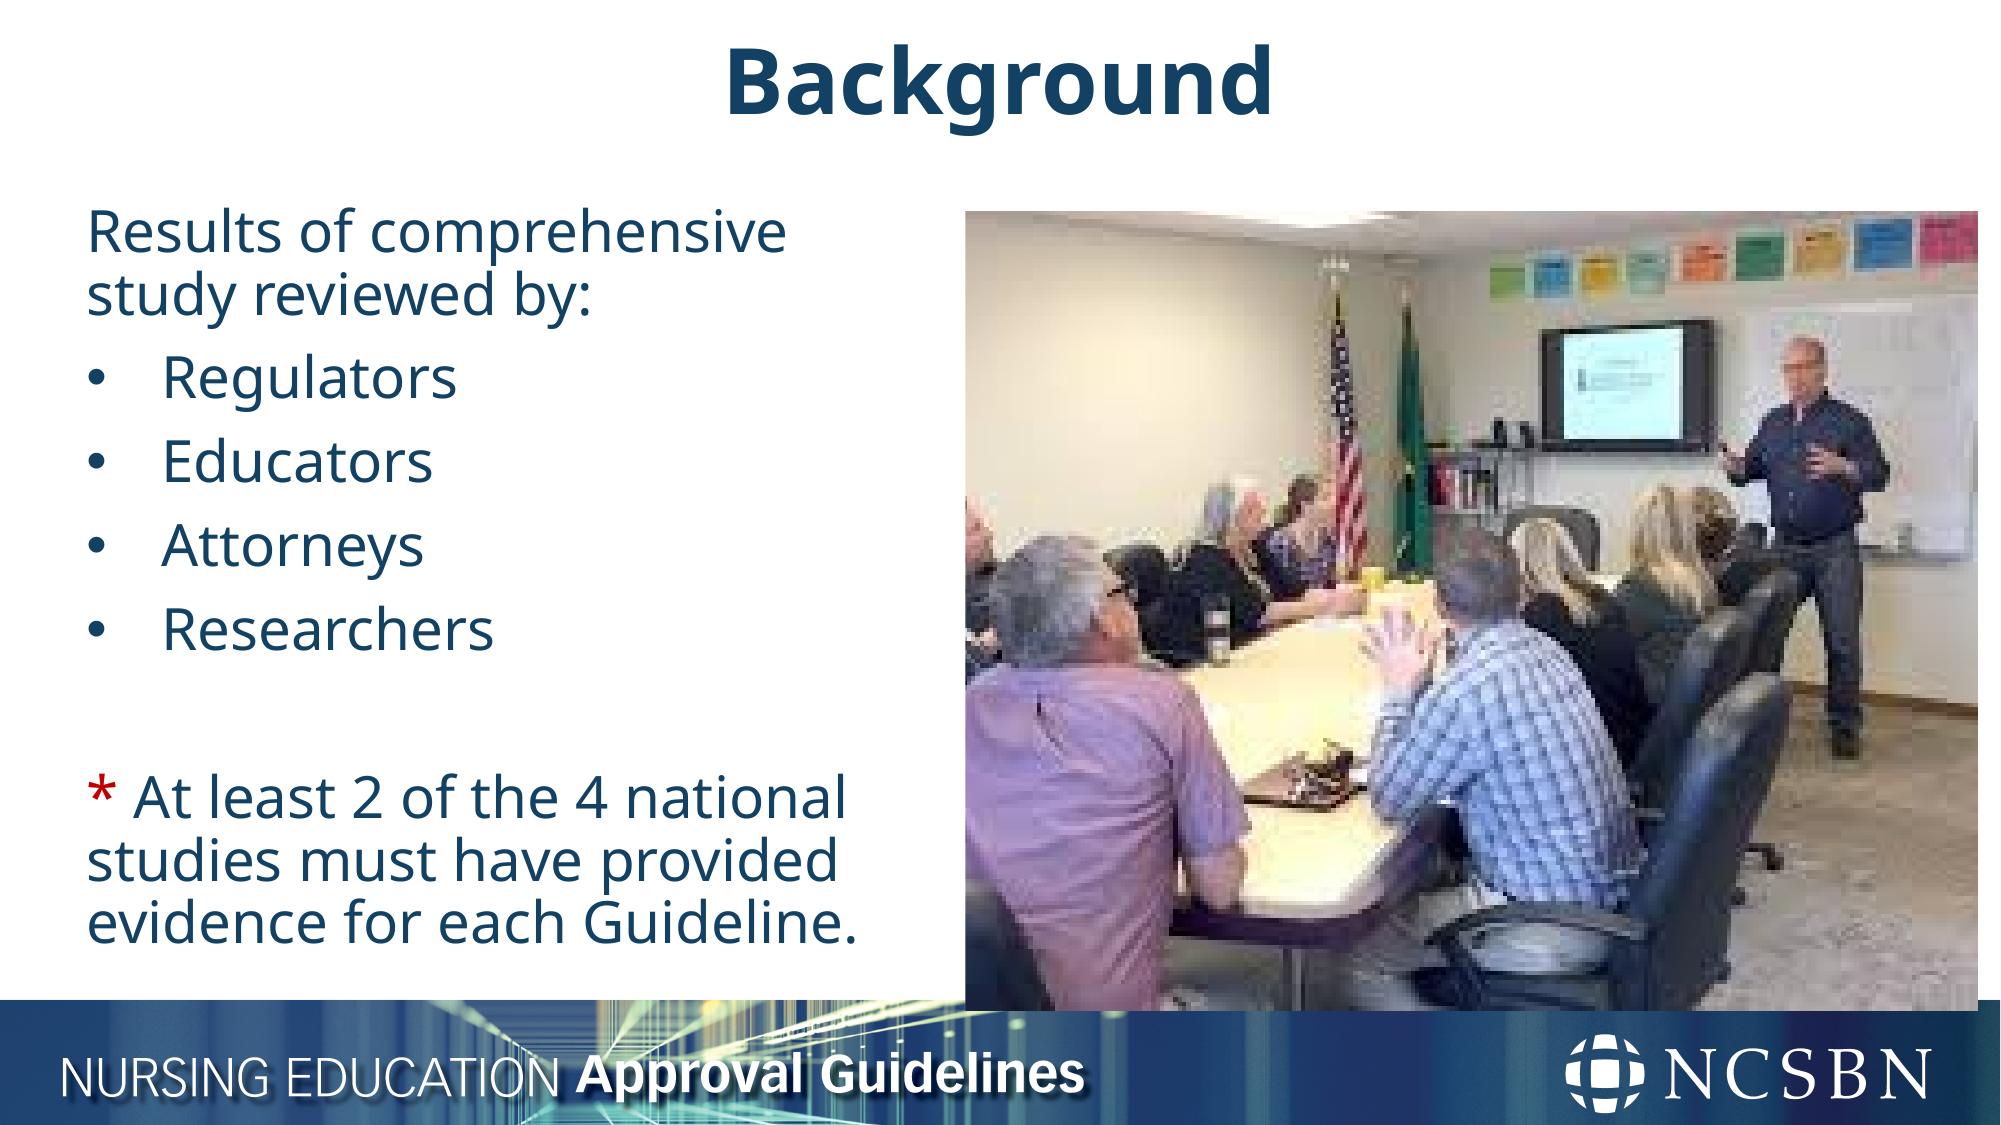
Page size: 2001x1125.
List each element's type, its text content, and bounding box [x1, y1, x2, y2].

title Background [0, 0, 2000, 142]
list Results of comprehensive study reviewed by: Regulators Educators Attorneys Researchers * At least 2 of the 4 national studies must have provided evidence for each Guideline. [71, 194, 935, 994]
picture [0, 0, 2001, 1125]
